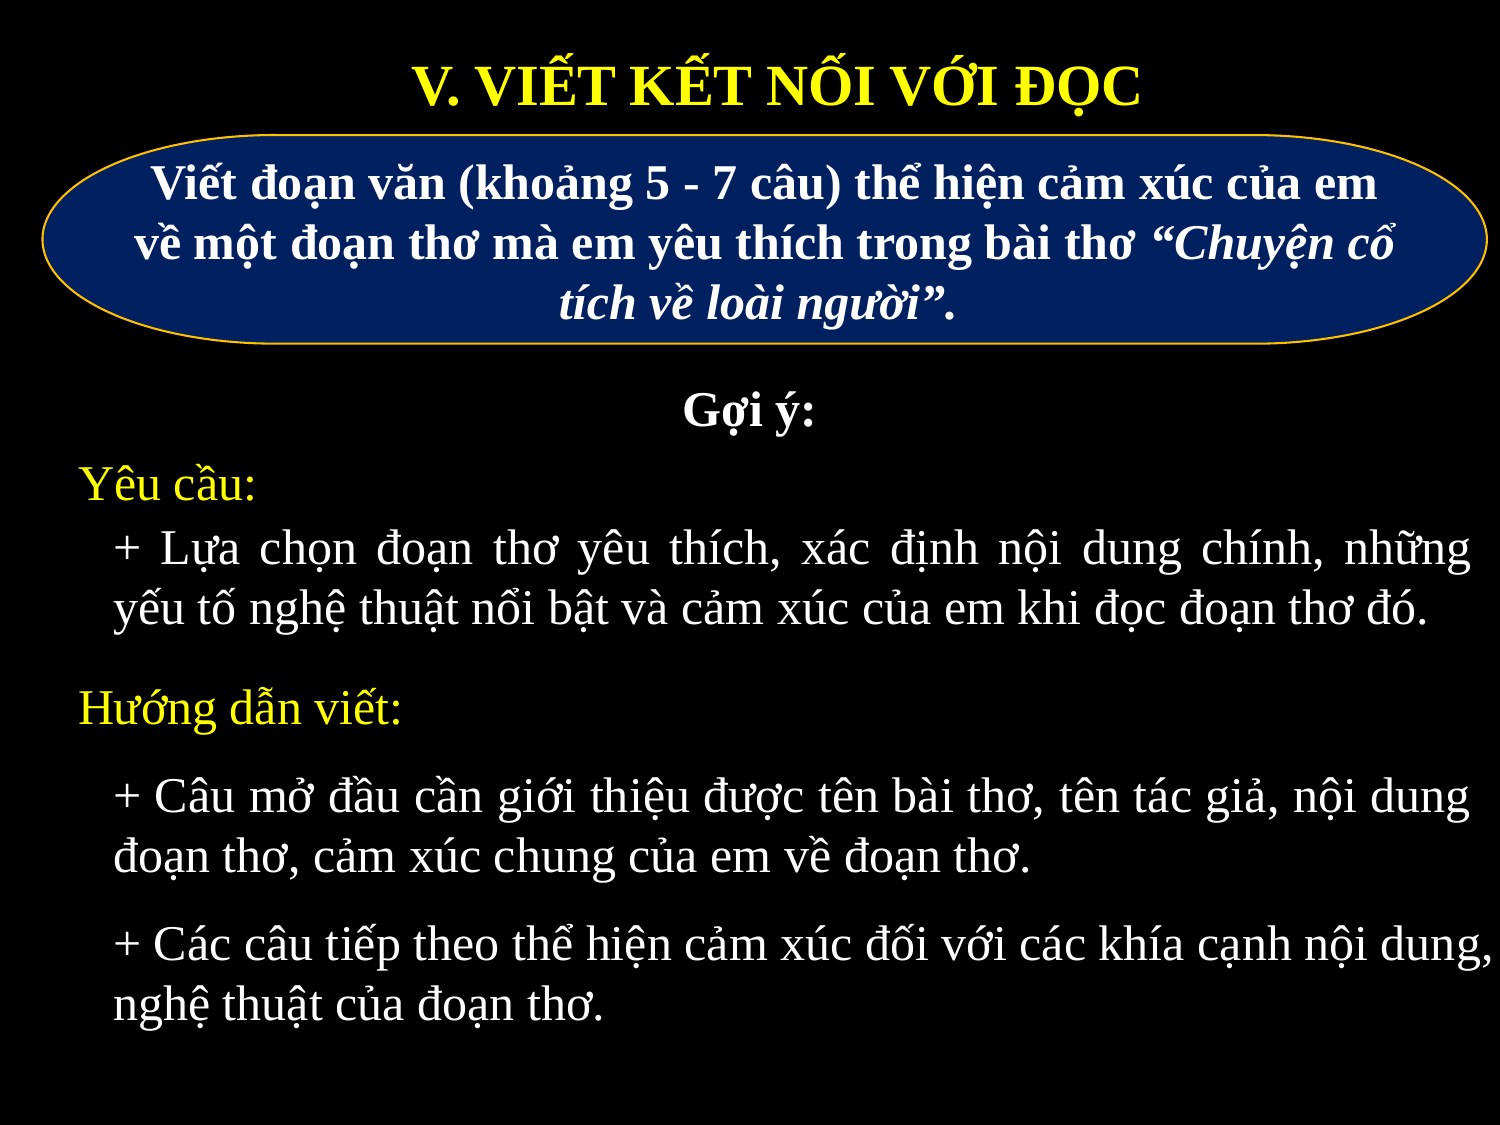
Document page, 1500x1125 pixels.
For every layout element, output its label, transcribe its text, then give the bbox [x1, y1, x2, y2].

text_box Hướng dẫn viết: [63, 667, 432, 743]
text_box + Câu mở đầu cần giới thiệu được tên bài thơ, tên tác giả, nội dung đoạn thơ, cảm xúc chung của em về đoạn thơ. [98, 755, 1488, 890]
text_box Viết đoạn văn (khoảng 5 - 7 câu) thể hiện cảm xúc của em về một đoạn thơ mà em yêu thích trong bài thơ “Chuyện cổ tích về loài người”. [41, 133, 1488, 345]
text_box Yêu cầu: [63, 434, 295, 518]
text_box + Lựa chọn đoạn thơ yêu thích, xác định nội dung chính, những yếu tố nghệ thuật nổi bật và cảm xúc của em khi đọc đoạn thơ đó. [98, 507, 1488, 642]
text_box Gợi ý: [634, 359, 866, 444]
text_box + Các câu tiếp theo thể hiện cảm xúc đối với các khía cạnh nội dung, nghệ thuật của đoạn thơ. [98, 903, 1500, 1039]
text_box V. VIẾT KẾT NỐI VỚI ĐỌC [397, 28, 1174, 125]
